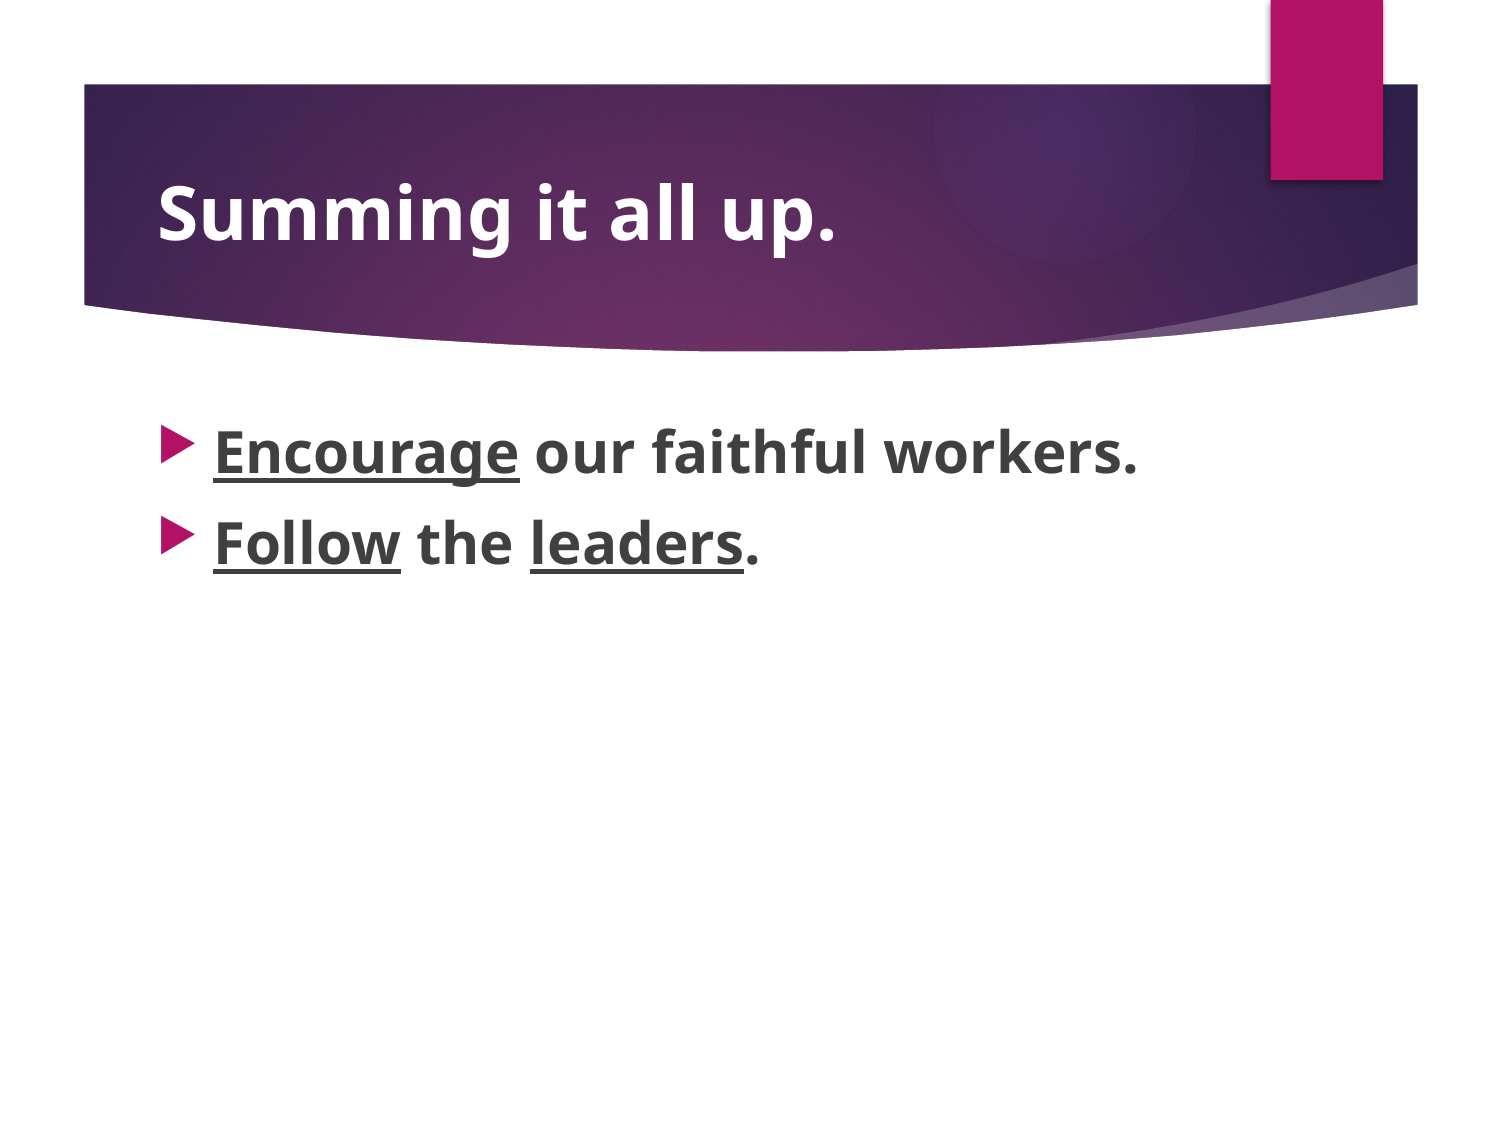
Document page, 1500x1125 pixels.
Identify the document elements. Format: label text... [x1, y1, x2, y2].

list Encourage our faithful workers. Follow the leaders. [141, 408, 1183, 988]
title Summing it all up. [142, 152, 1265, 269]
